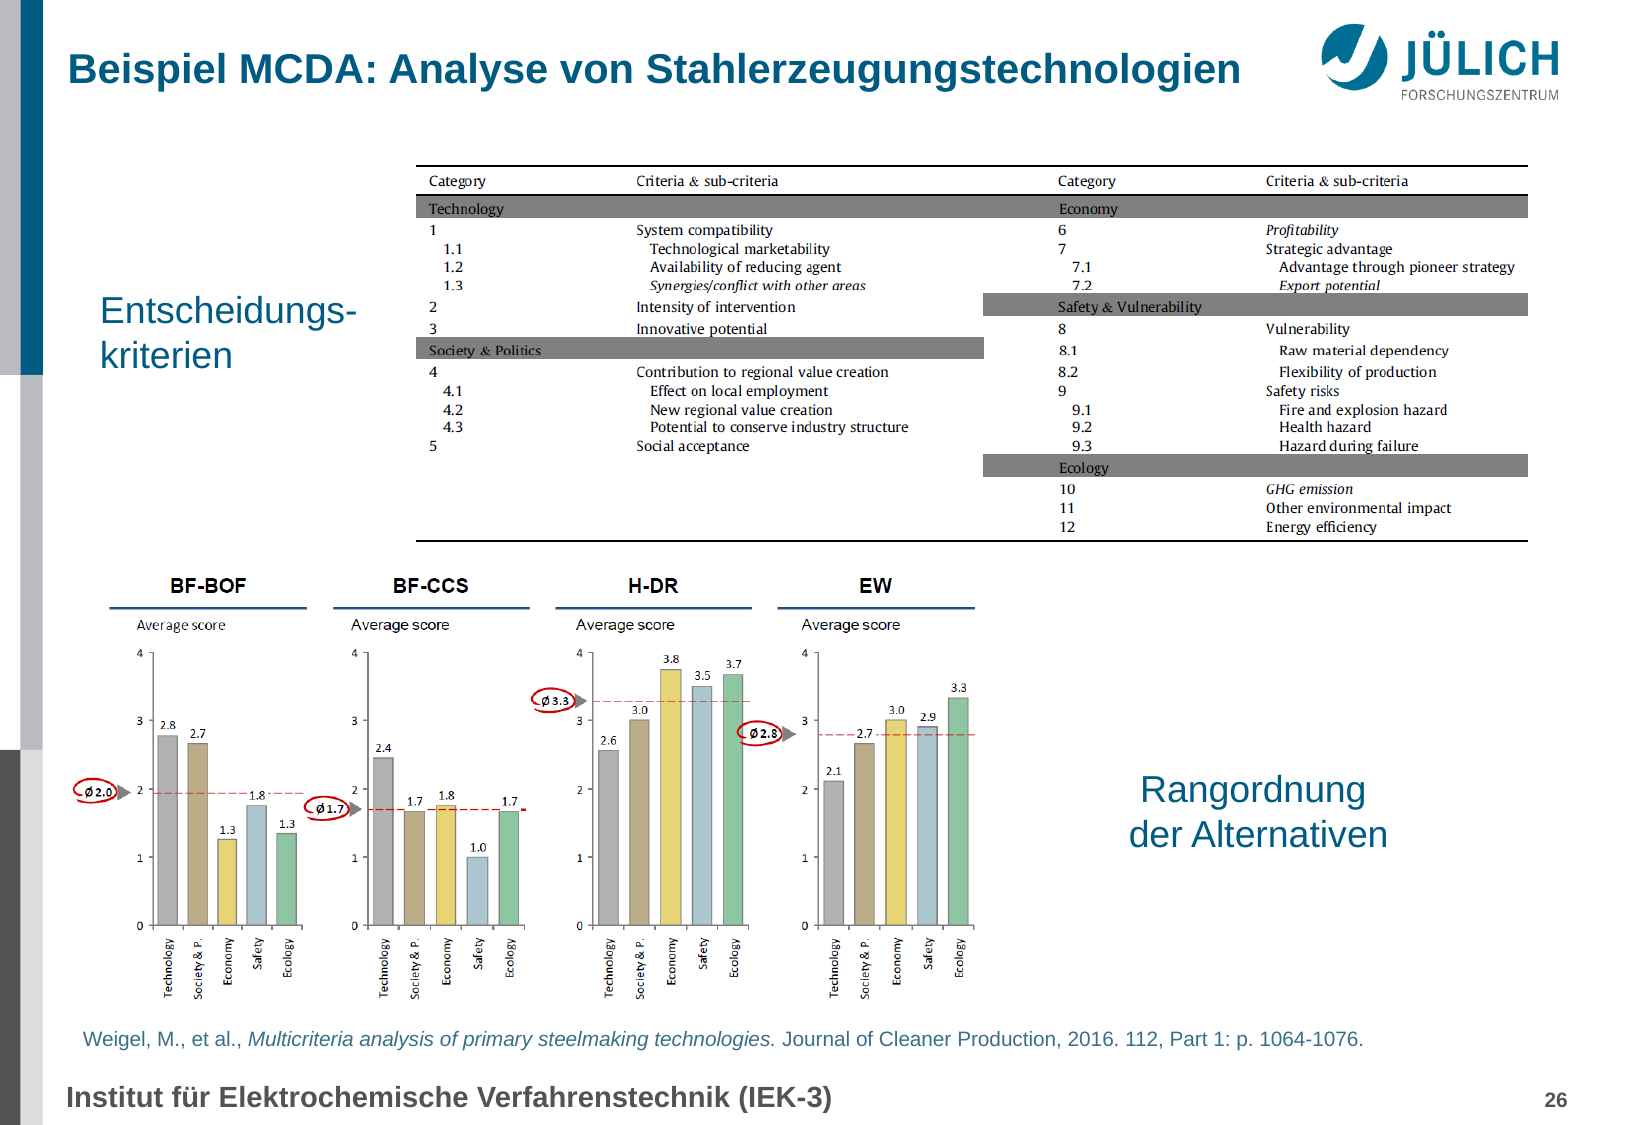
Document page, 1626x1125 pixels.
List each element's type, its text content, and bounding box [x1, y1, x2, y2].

title Beispiel MCDA: Analyse von Stahlerzeugungstechnologien [67, 33, 1268, 100]
picture [1320, 22, 1558, 100]
picture [67, 555, 1017, 1019]
text_box Weigel, M., et al., Multicriteria analysis of primary steelmaking technologies. Journal of Cleaner Production, 2016. 112, Part 1: p. 1064-1076. [68, 1018, 1604, 1058]
text_box Rangordnung der Alternativen [1113, 757, 1404, 862]
text_box Entscheidungs- kriterien [85, 278, 373, 384]
picture [408, 160, 1557, 550]
